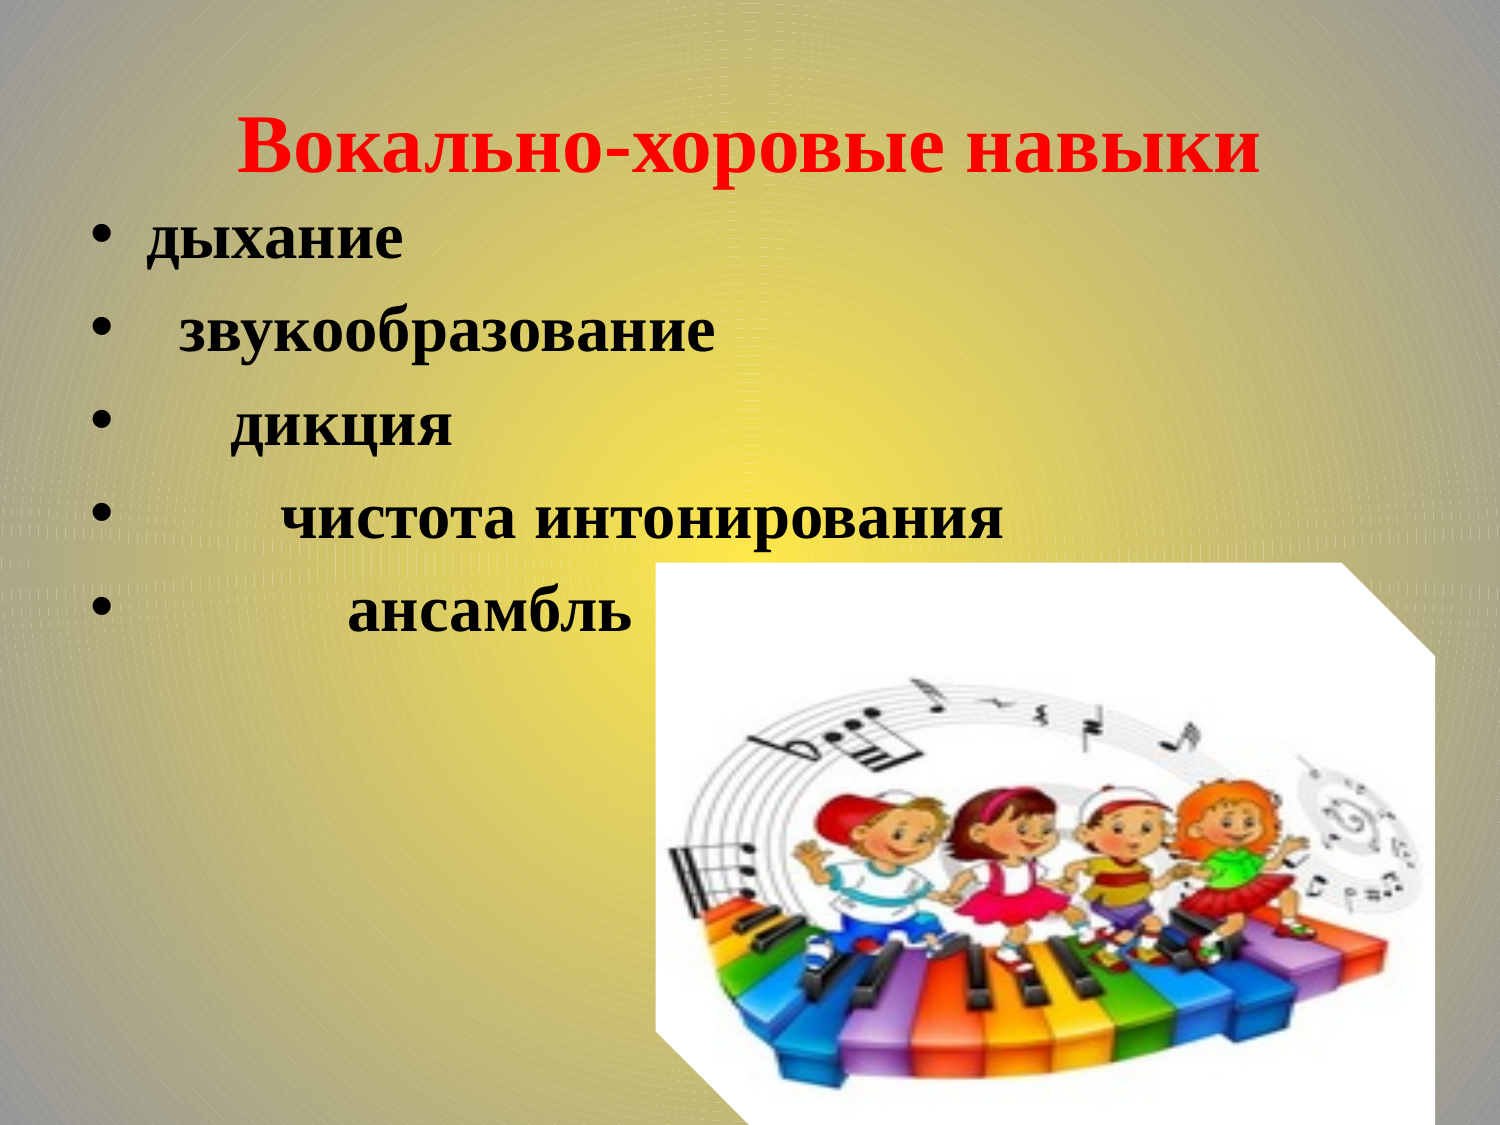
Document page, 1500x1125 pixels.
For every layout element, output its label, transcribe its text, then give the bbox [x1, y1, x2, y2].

title Вокально-хоровые навыки [75, 45, 1425, 184]
list дыхание звукообразование дикция чистота интонирования ансамбль [75, 184, 1425, 787]
picture [655, 562, 1436, 1125]
